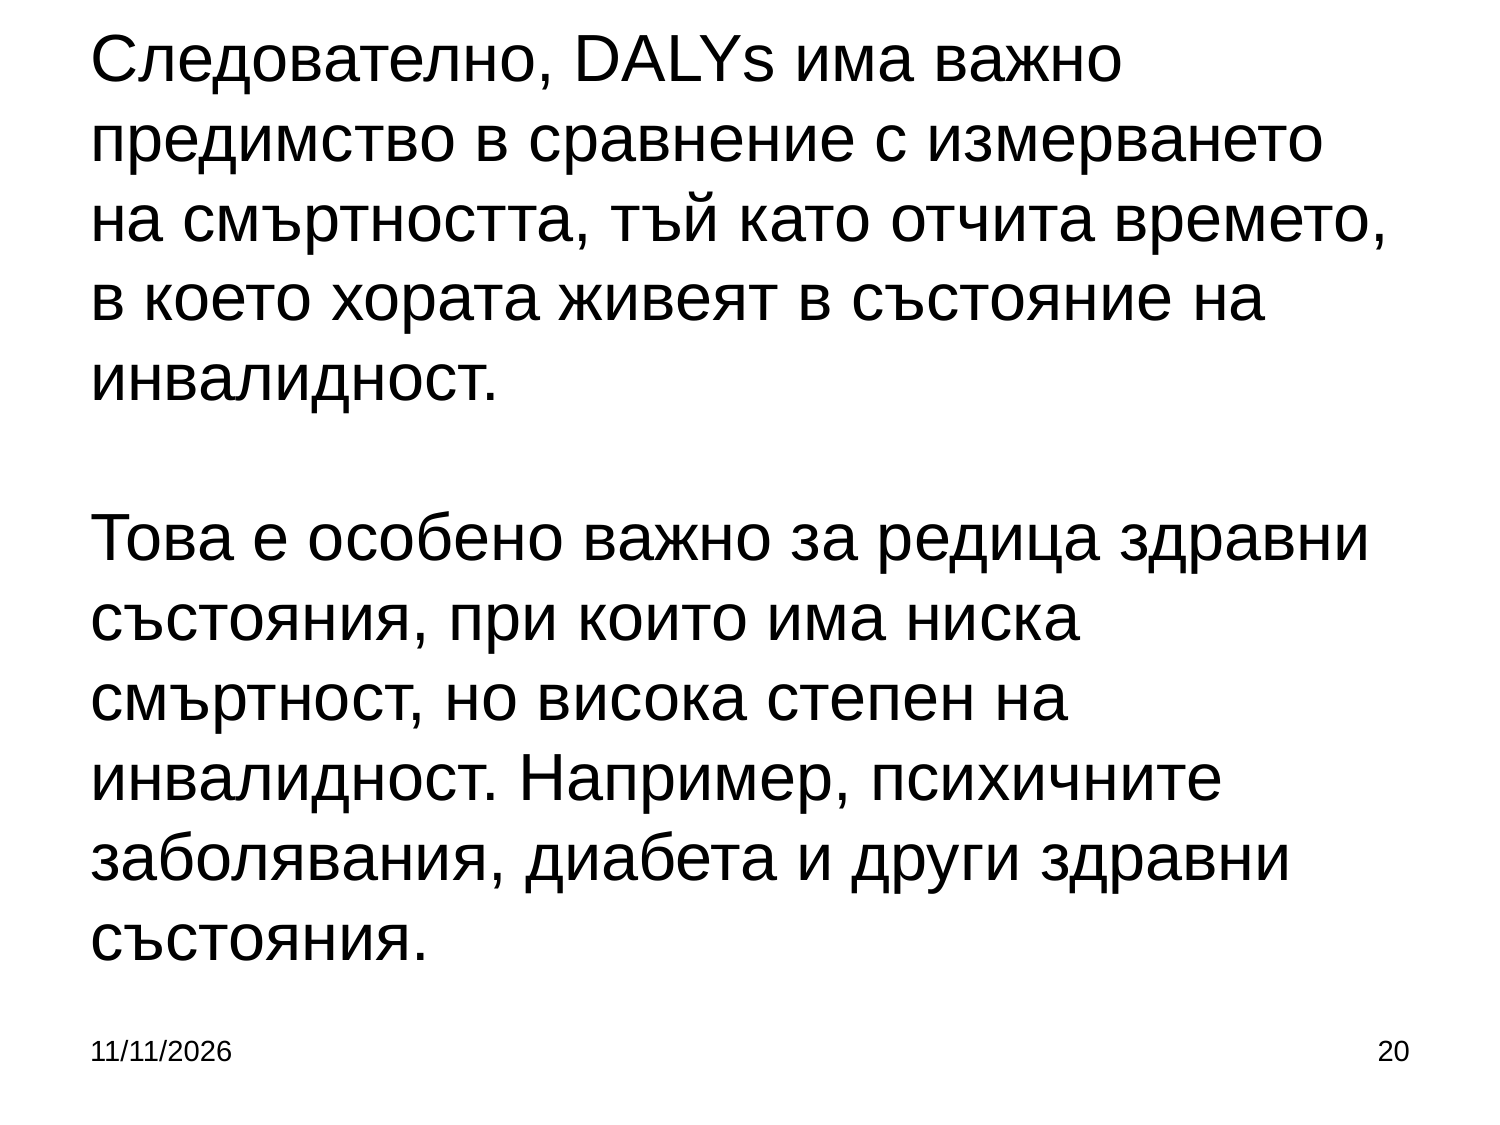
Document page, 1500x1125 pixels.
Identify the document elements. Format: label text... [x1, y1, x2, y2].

slide_number 20 [1074, 1024, 1425, 1103]
title Следователно, DALYs има важно предимство в сравнение с измерването на смъртността, тъй като отчита времето, в което хората живеят в състояние на инвалидност. Това е особено важно за редица здравни състояния, при които има ниска смъртност, но висока степен на инвалидност. Например, психичните заболявания, диабета и други здравни състояния. [75, 45, 1425, 1024]
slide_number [75, 1024, 425, 1103]
